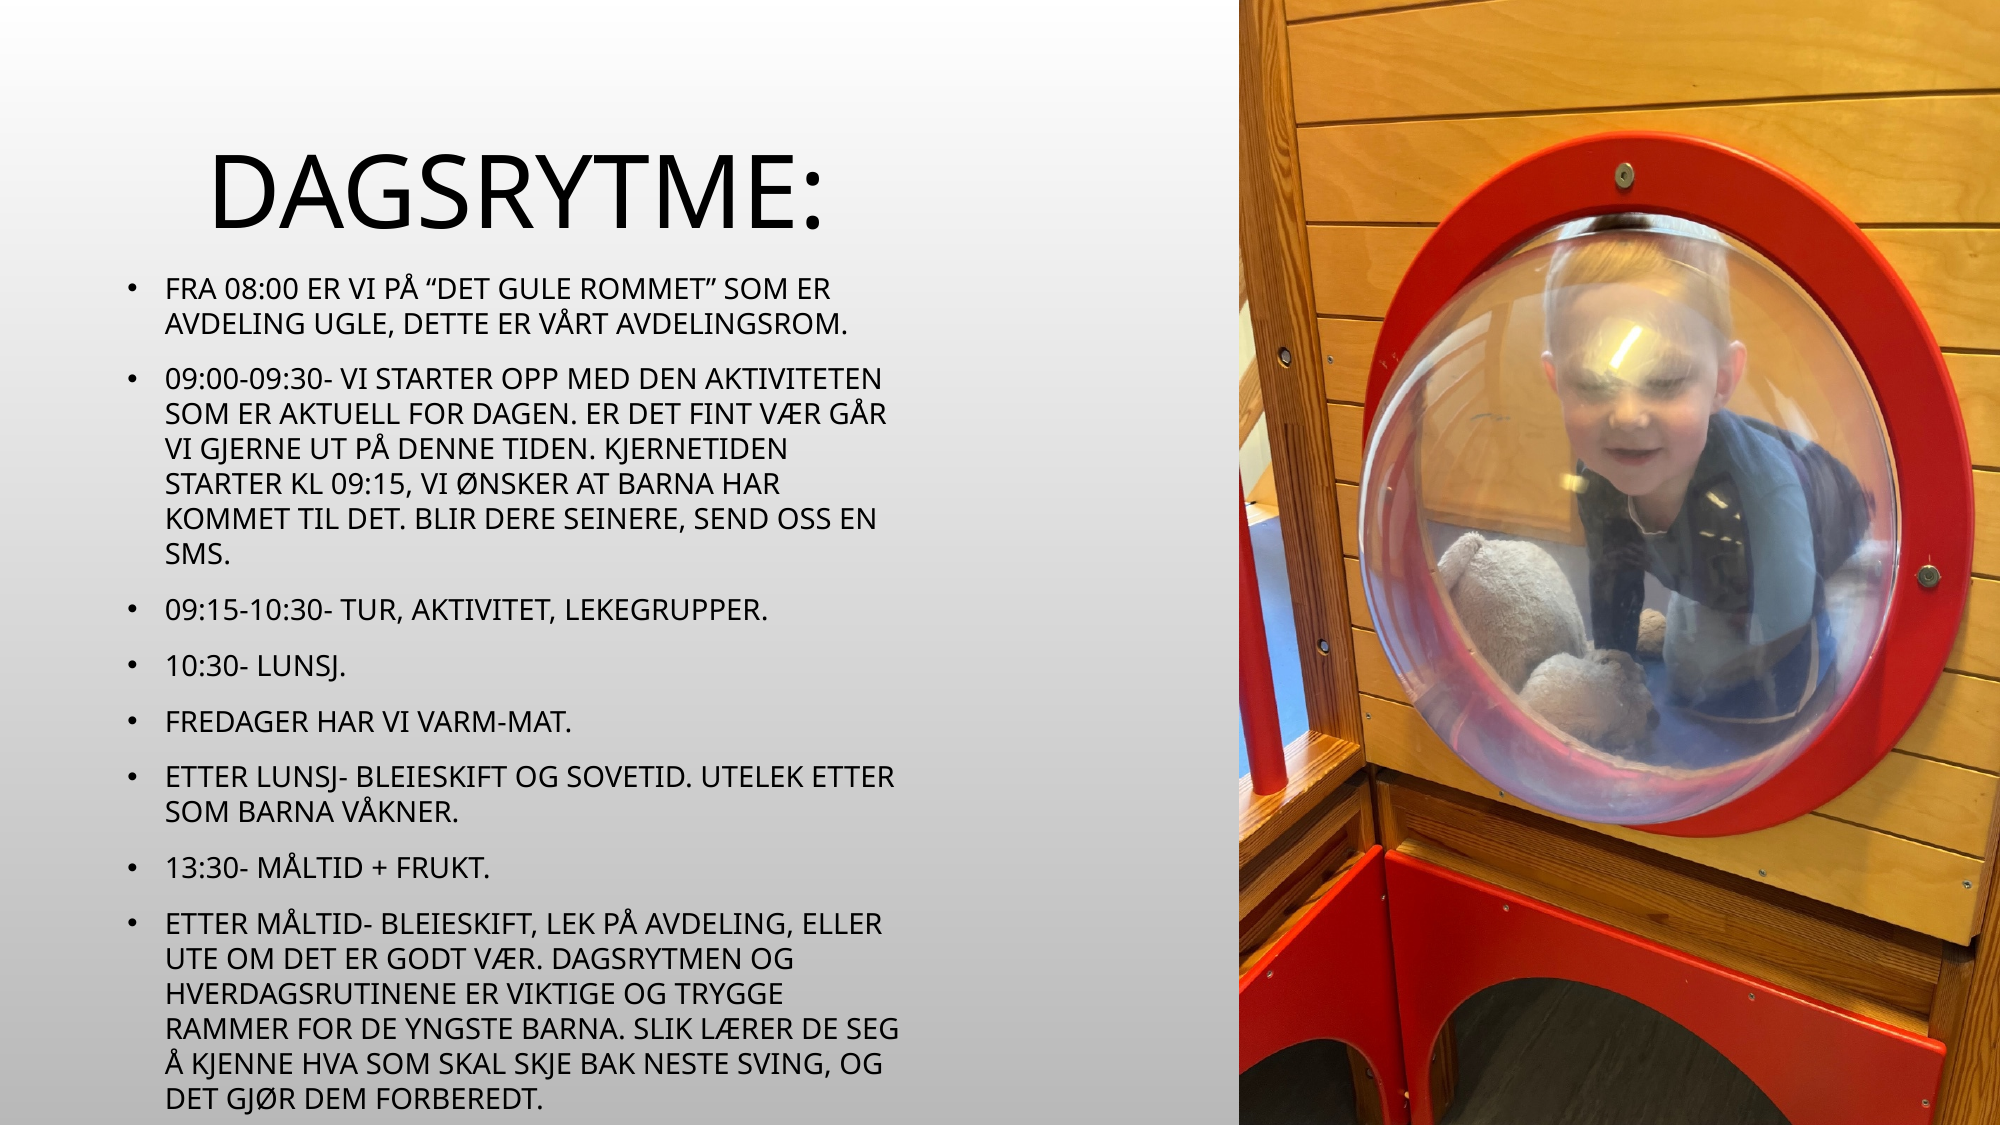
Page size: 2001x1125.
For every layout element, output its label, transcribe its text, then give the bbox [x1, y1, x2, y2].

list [1239, 0, 2000, 1125]
list Dagsrytme: Fra 08:00 er vi på “det gule rommet” som er avdeling ugle, Dette er vårt avdelingsrom. 09:00-09:30- vi starter opp med den aktiviteten som er aktuell for dagen. Er det fint vær går vi gjerne ut på denne tiden. Kjernetiden starter kl 09:15, vi ønsker at barna har kommet til det. Blir dere seinere, send oss en sms. 09:15-10:30- Tur, aktivitet, lekegrupper. 10:30- Lunsj. Fredager har vi varm-mat. Etter lunsj- bleieskift og sovetid. Utelek etter som barna våkner. 13:30- Måltid + frukt. Etter måltid- bleieskift, lek på avdeling, eller ute om det er godt vær. Dagsrytmen og hverdagsrutinene er viktige og trygge rammer for de yngste barna. Slik lærer de seg å kjenne hva som skal skje bak neste sving, og det gjør dem forberedt. [112, 63, 923, 1095]
